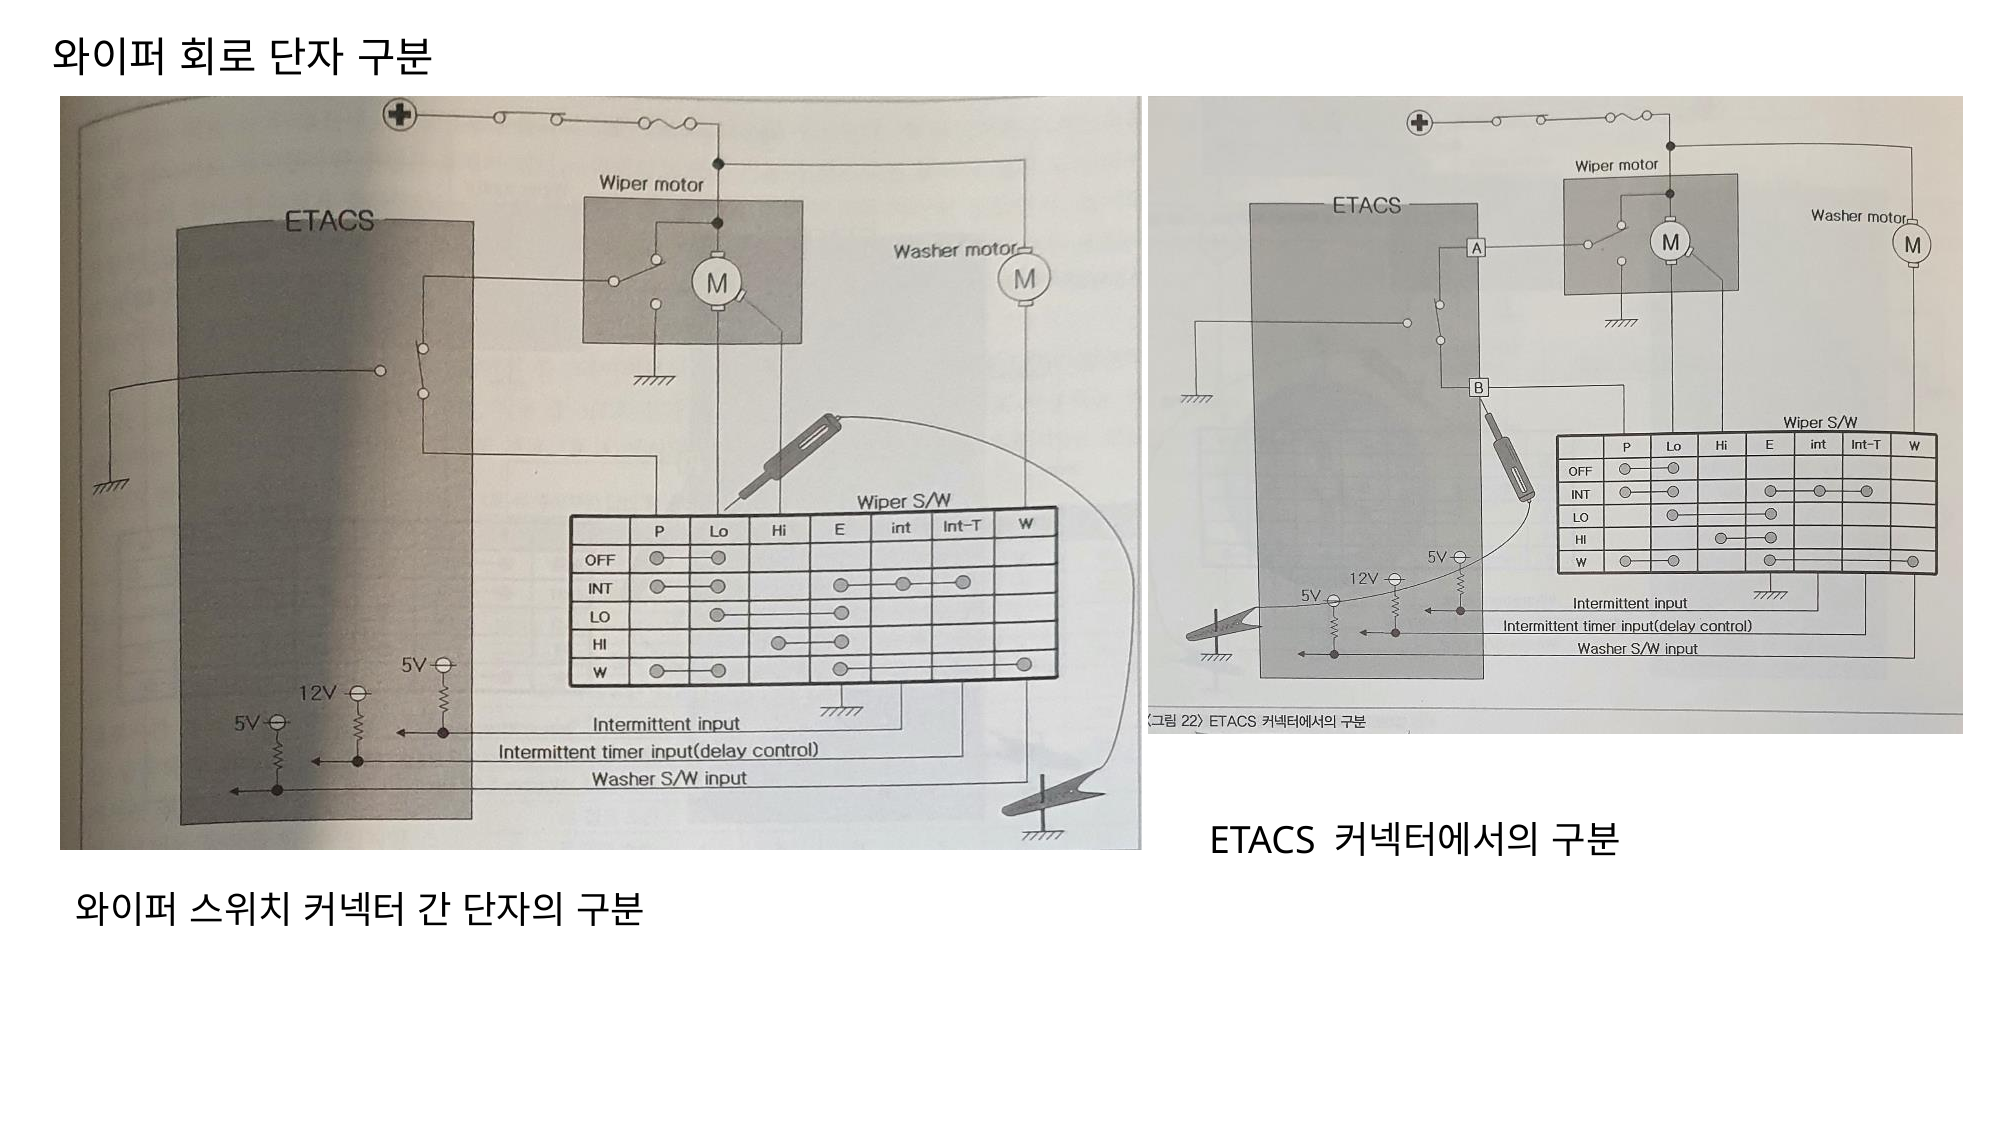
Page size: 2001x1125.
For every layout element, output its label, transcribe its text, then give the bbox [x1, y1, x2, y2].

title 와이퍼 회로 단자 구분 [37, 21, 493, 97]
text_box 와이퍼 스위치 커넥터 간 단자의 구분 [61, 878, 744, 938]
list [60, 96, 1142, 851]
text_box ETACS 커넥터에서의 구분 [1194, 809, 1877, 869]
picture [1148, 96, 1963, 734]
